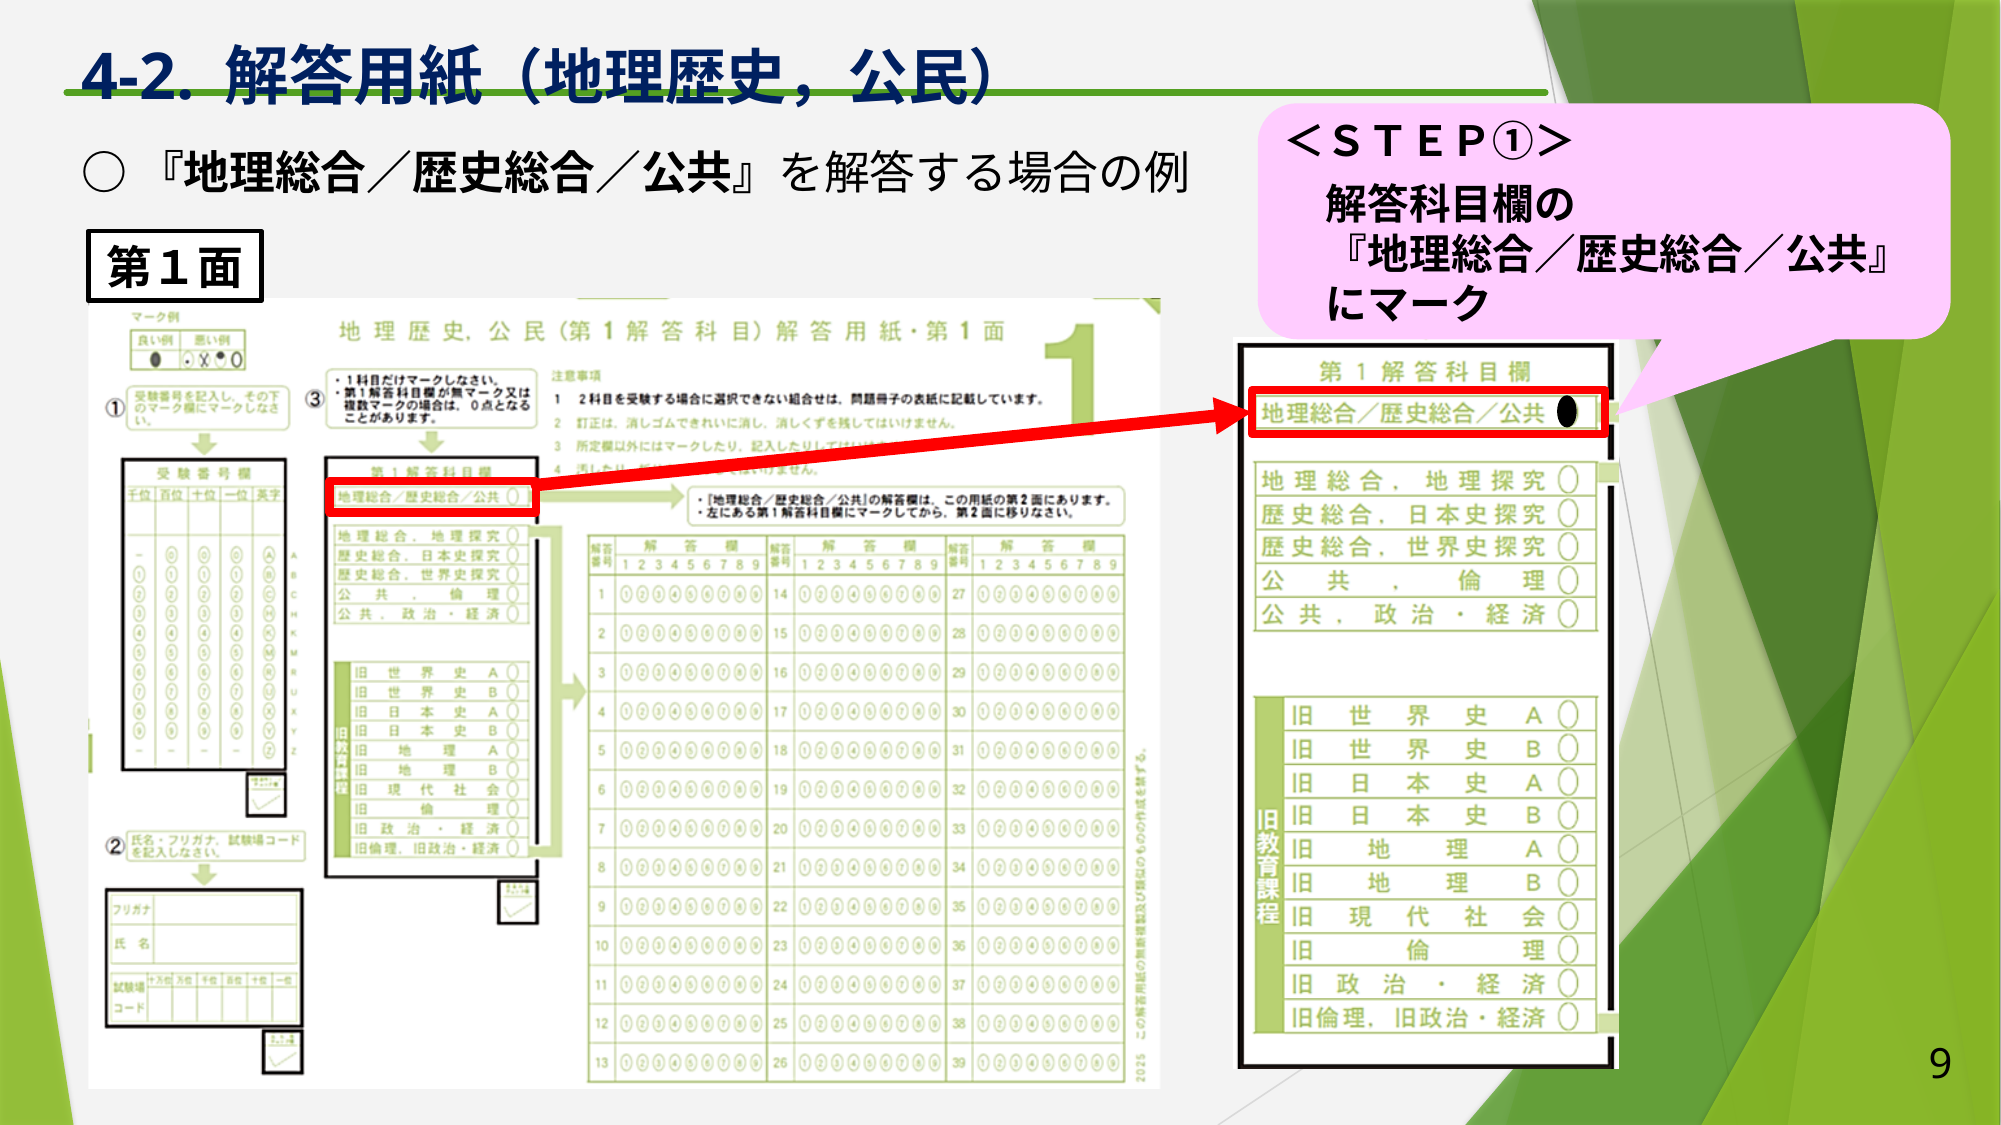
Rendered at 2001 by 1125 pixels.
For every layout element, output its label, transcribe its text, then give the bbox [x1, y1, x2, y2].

text_box ＜ＳＴＥＰ①＞ 解答科目欄の 『地理総合／歴史総合／公共』 にマーク [1256, 101, 1953, 414]
picture [87, 297, 1162, 1090]
text_box 第１面 [88, 231, 262, 297]
text_box 4-2. 解答用紙（地理歴史，公民） [66, 27, 1689, 121]
text_box ○『地理総合／歴史総合／公共』を解答する場合の例 [66, 136, 1247, 206]
slide_number 9 [1855, 1035, 1968, 1095]
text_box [536, 411, 1253, 486]
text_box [1232, 336, 1620, 1070]
